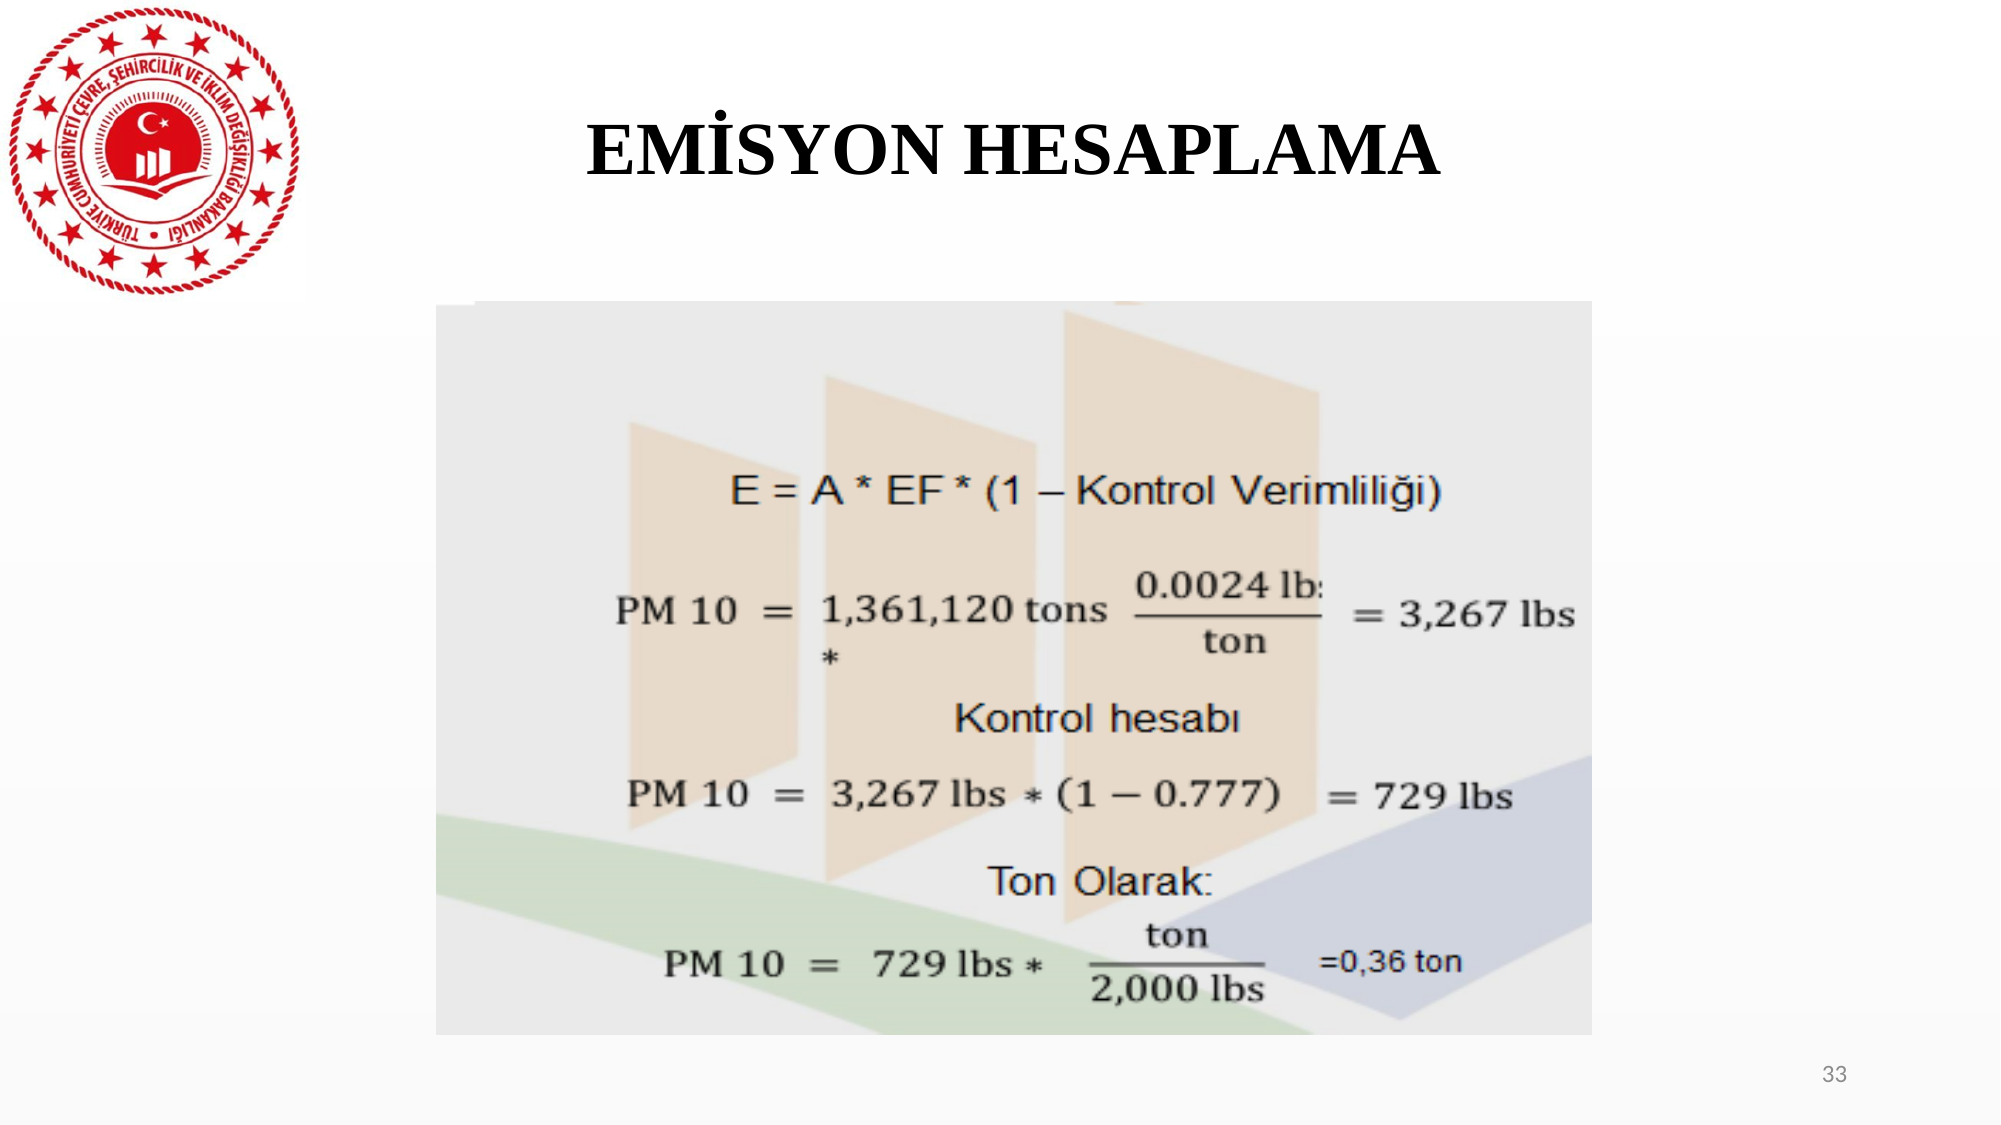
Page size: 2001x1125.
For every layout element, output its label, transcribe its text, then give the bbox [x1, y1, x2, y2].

title EMİSYON HESAPLAMA [306, 42, 1877, 260]
slide_number 33 [1412, 1042, 1863, 1103]
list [436, 301, 1592, 1035]
picture [0, 0, 306, 302]
